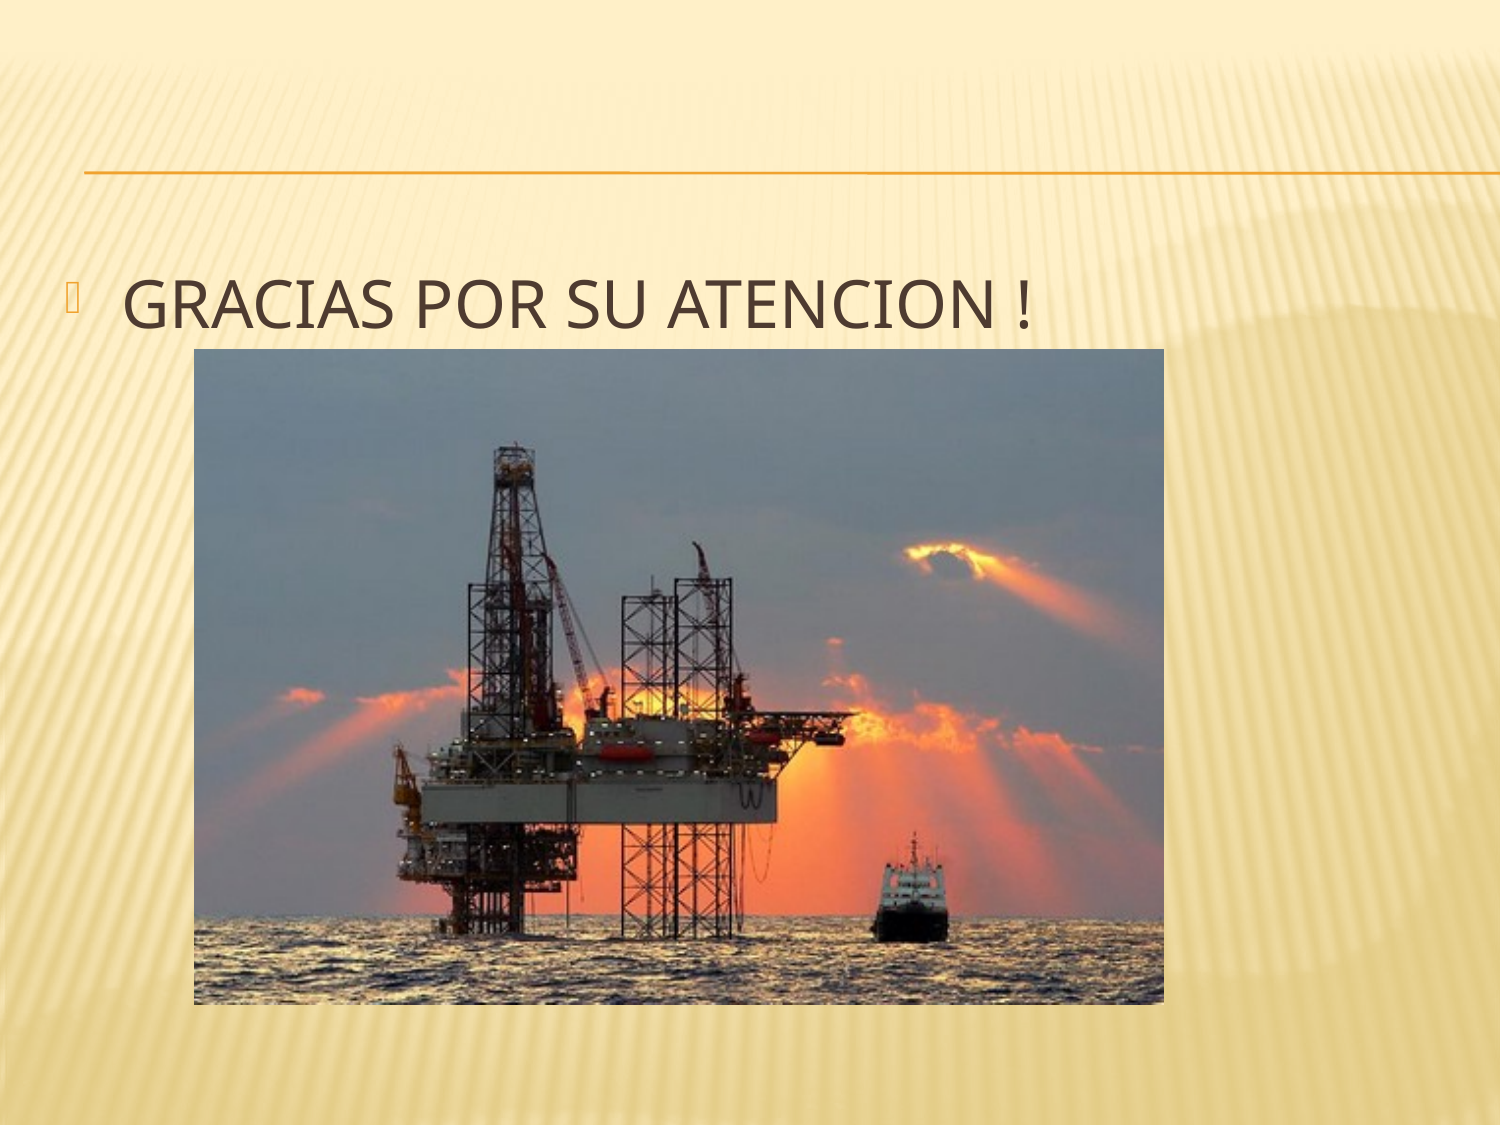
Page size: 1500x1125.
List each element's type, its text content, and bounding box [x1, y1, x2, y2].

list GRACIAS POR SU ATENCION ! [50, 254, 1475, 998]
picture [194, 349, 1164, 1006]
